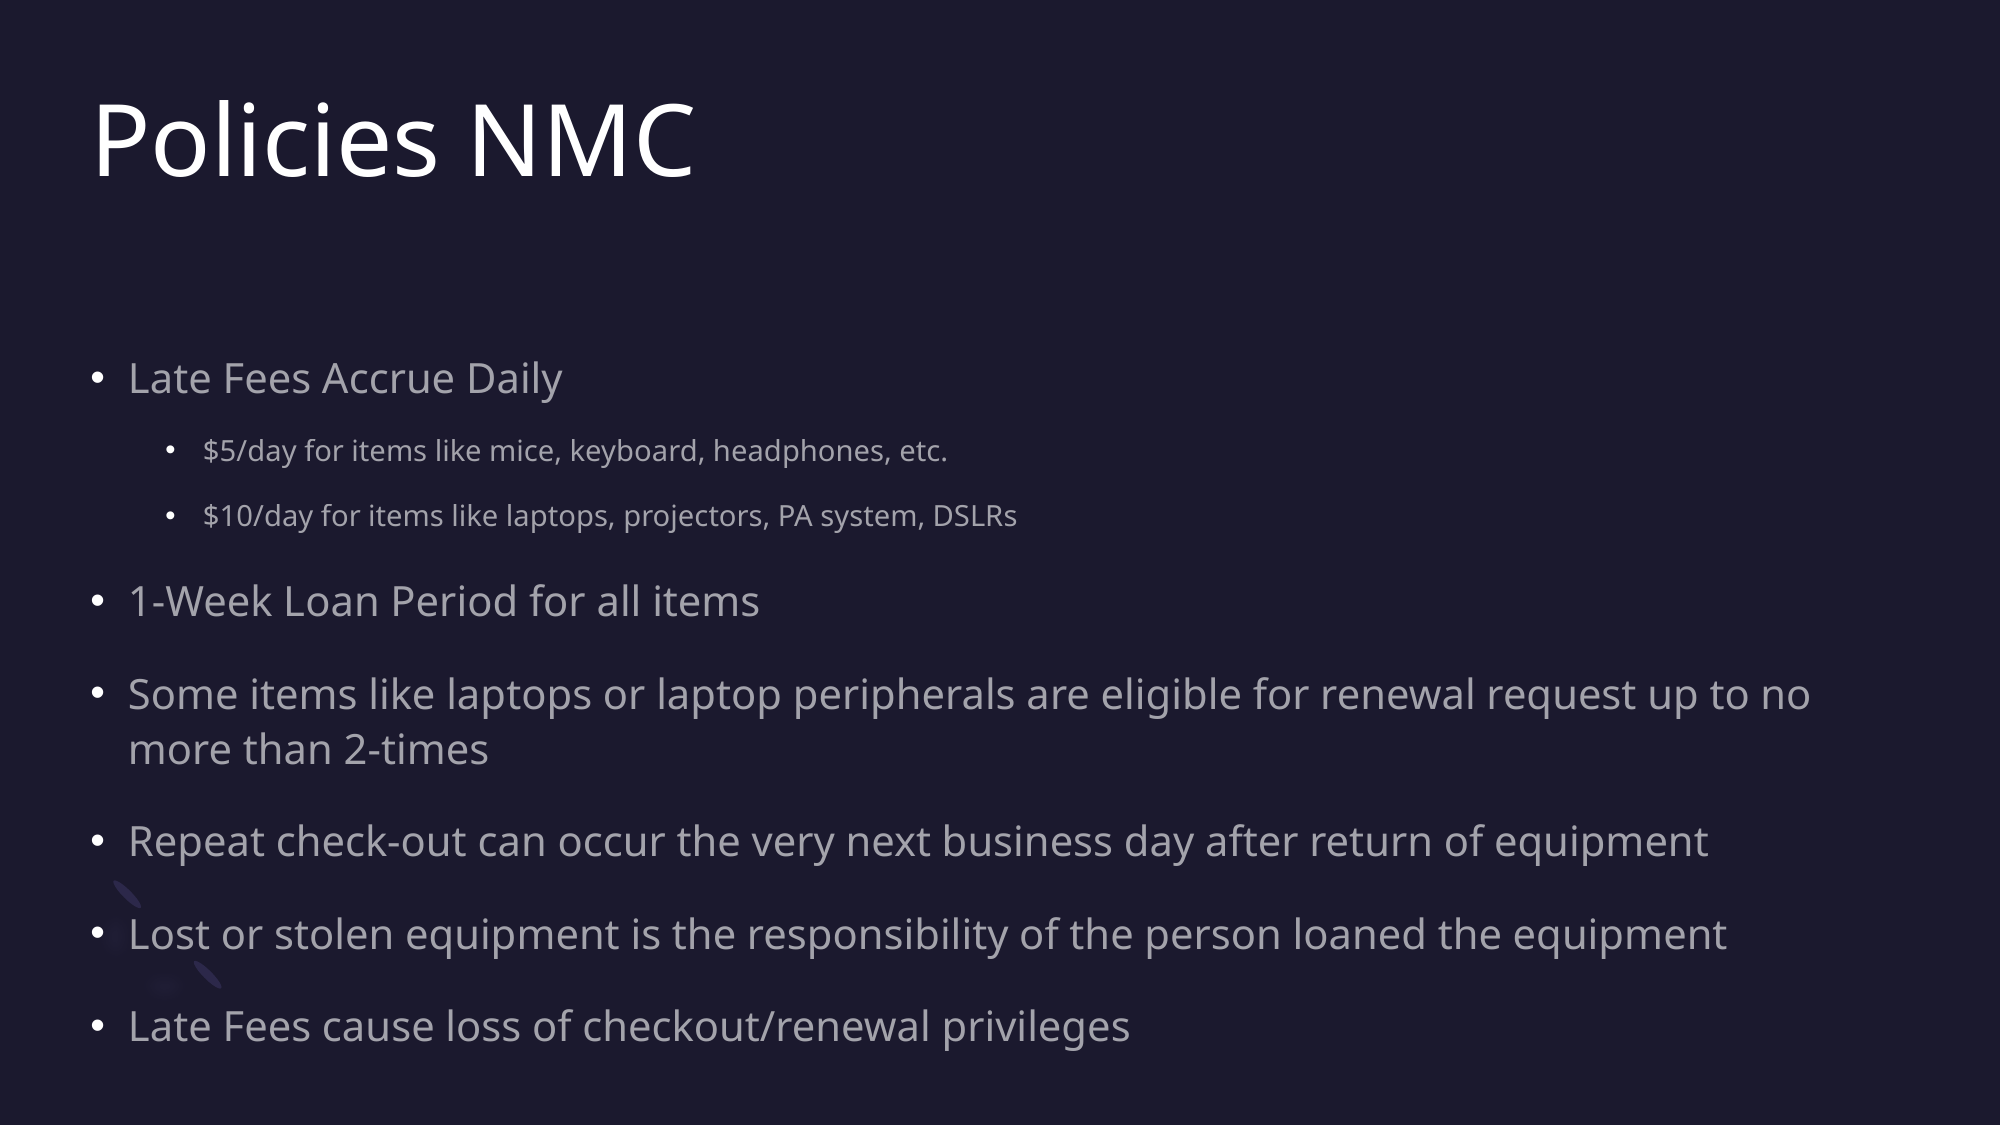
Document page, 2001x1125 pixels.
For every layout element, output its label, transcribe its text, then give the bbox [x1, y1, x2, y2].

title Policies NMC [90, 90, 1910, 309]
list Late Fees Accrue Daily $5/day for items like mice, keyboard, headphones, etc. $10/day for items like laptops, projectors, PA system, DSLRs 1-Week Loan Period for all items Some items like laptops or laptop peripherals are eligible for renewal request up to no more than 2-times Repeat check-out can occur the very next business day after return of equipment Lost or stolen equipment is the responsibility of the person loaned the equipment Late Fees cause loss of checkout/renewal privileges [90, 346, 1910, 1000]
